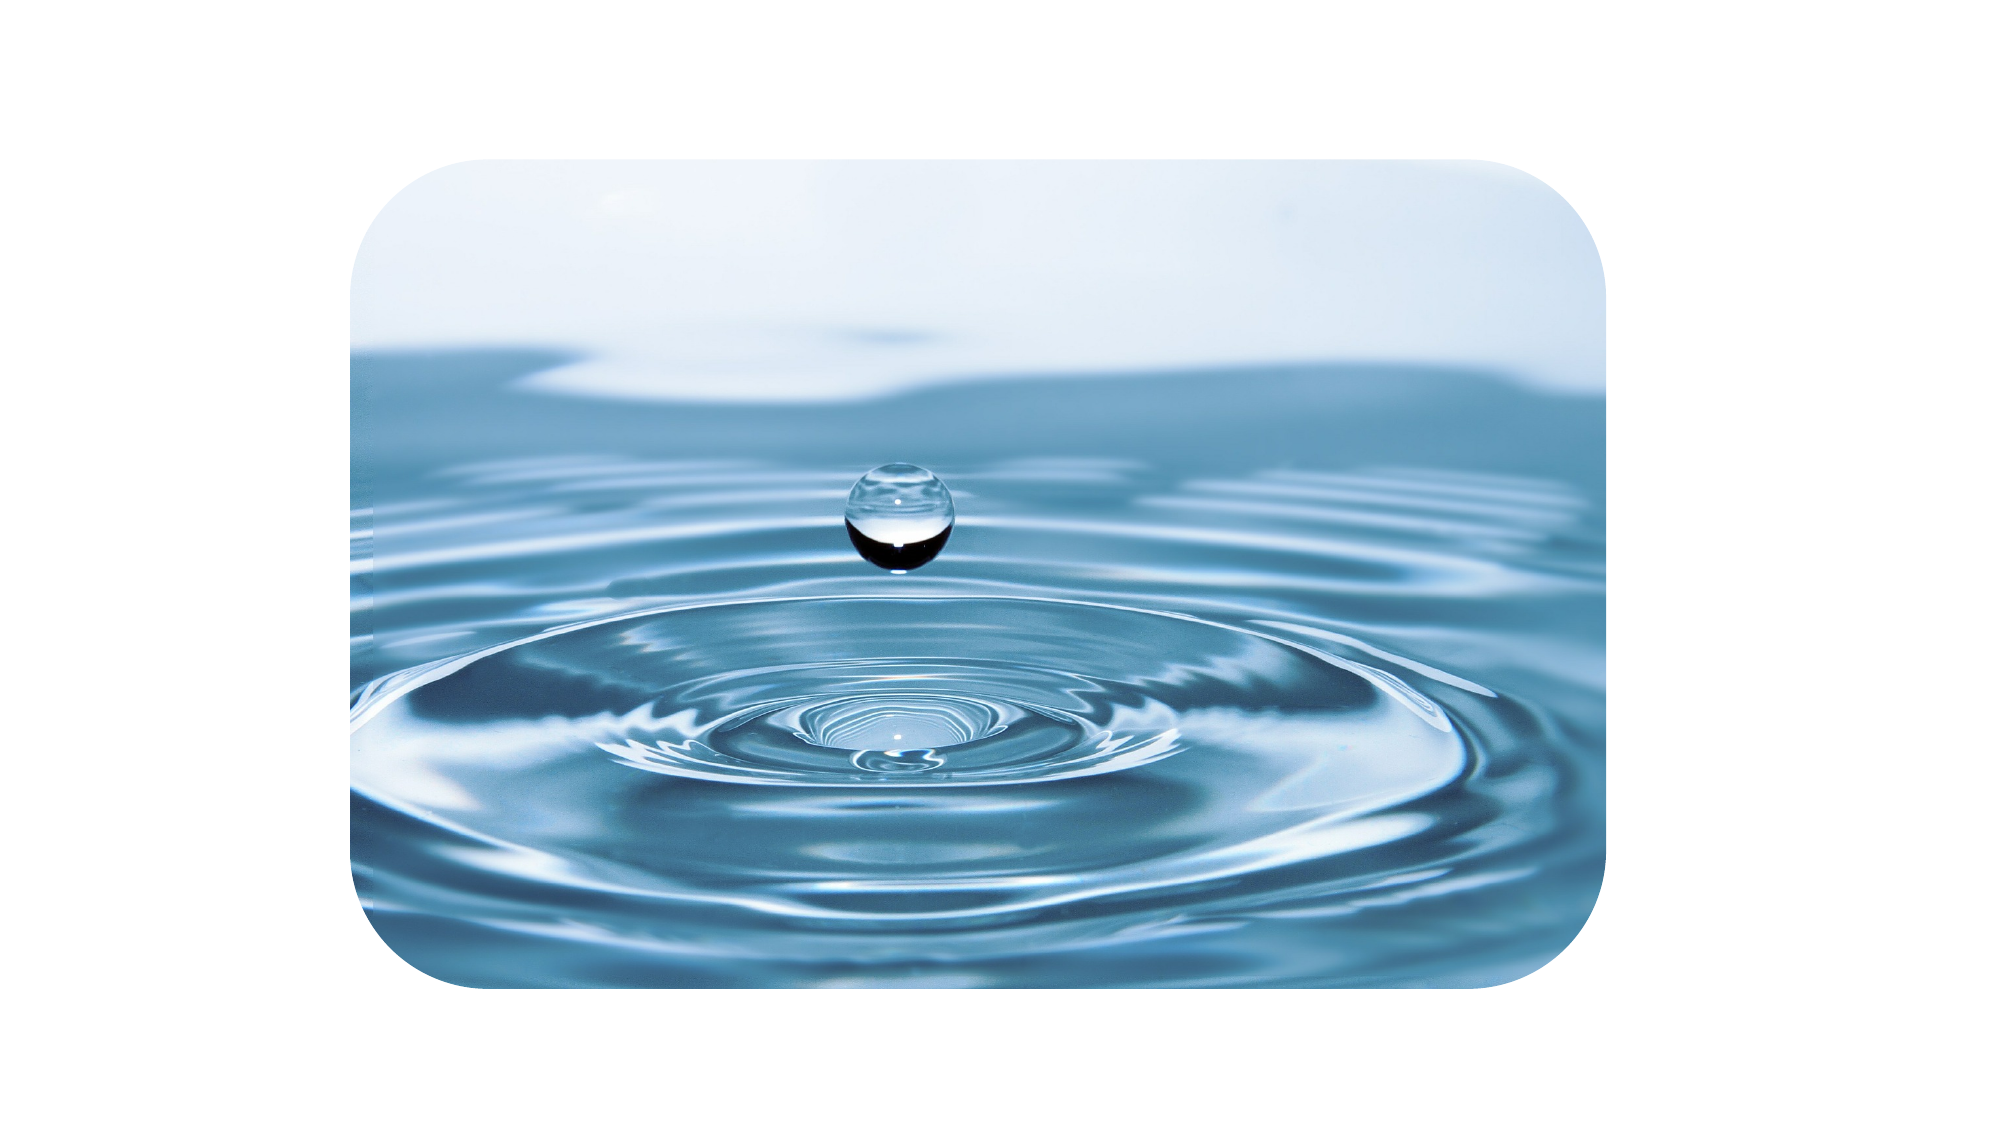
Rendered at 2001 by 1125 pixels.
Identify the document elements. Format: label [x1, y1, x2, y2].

picture [349, 159, 1607, 989]
